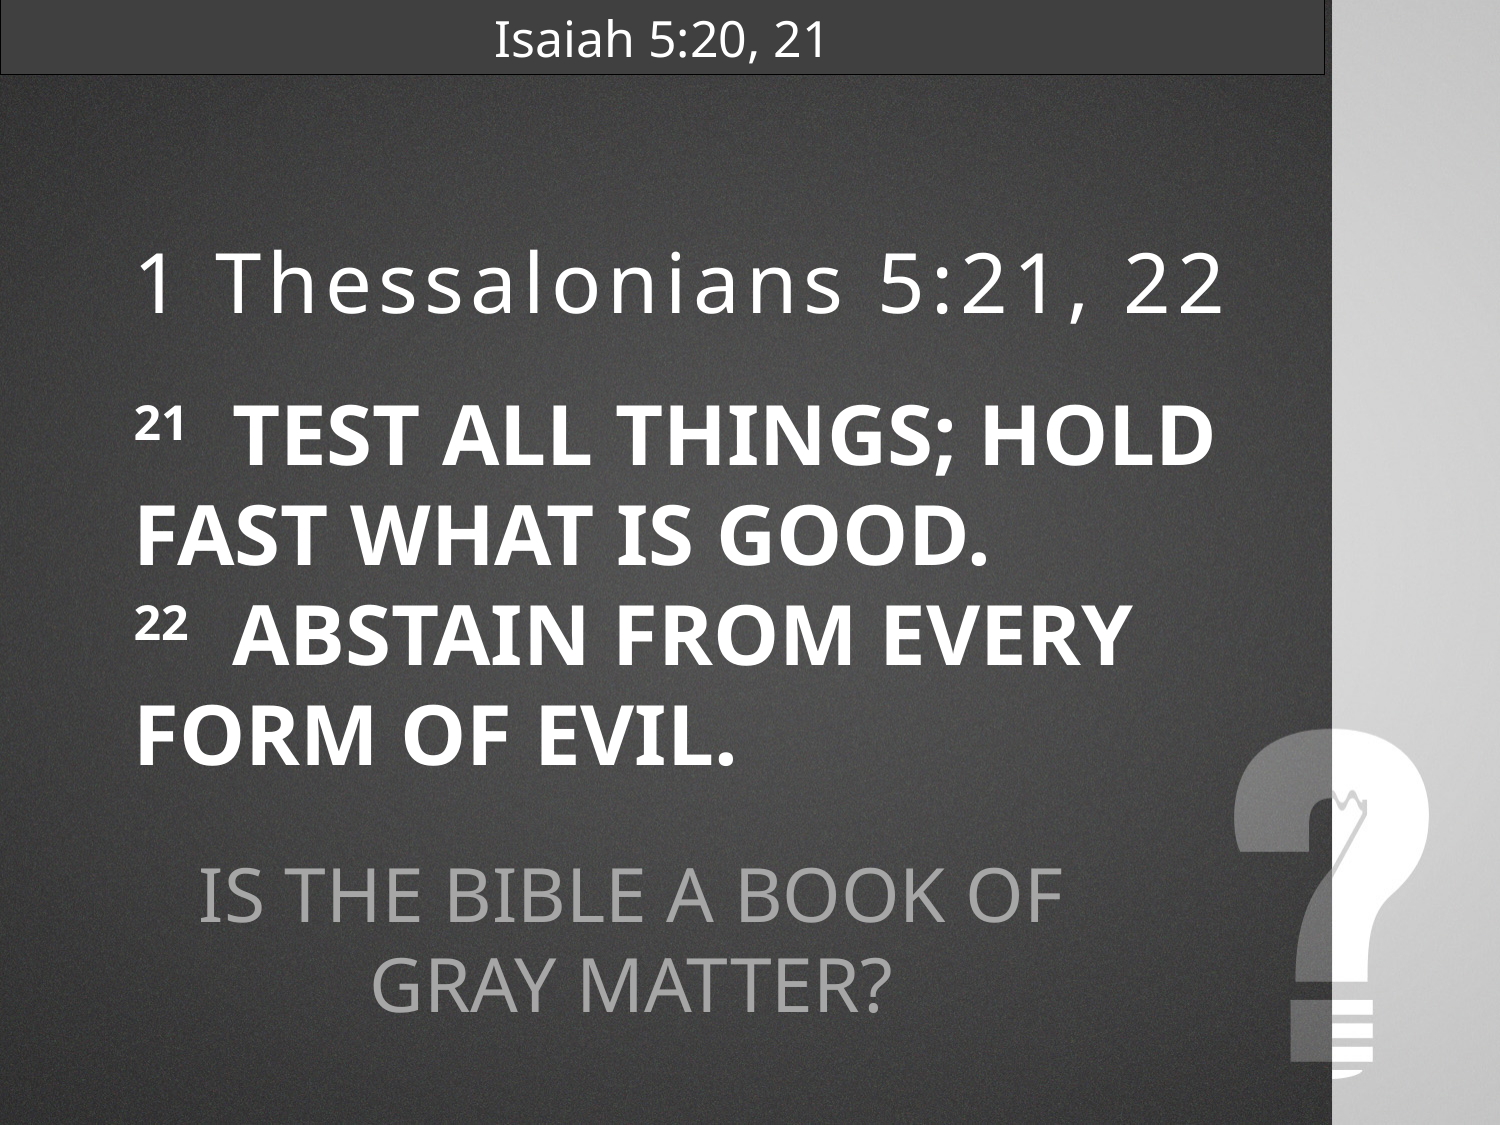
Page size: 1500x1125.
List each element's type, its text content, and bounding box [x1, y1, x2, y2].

text_box Isaiah 5:20, 21 [0, 0, 1325, 75]
picture [0, 0, 1500, 1125]
list 1 Thessalonians 5:21, 22 [118, 200, 1338, 338]
text_box IS THE BIBLE A BOOK OF GRAY MATTER? [87, 840, 1175, 1036]
title 21 Test all things; hold fast what is good. 22 Abstain from every form of evil. [118, 375, 1338, 599]
